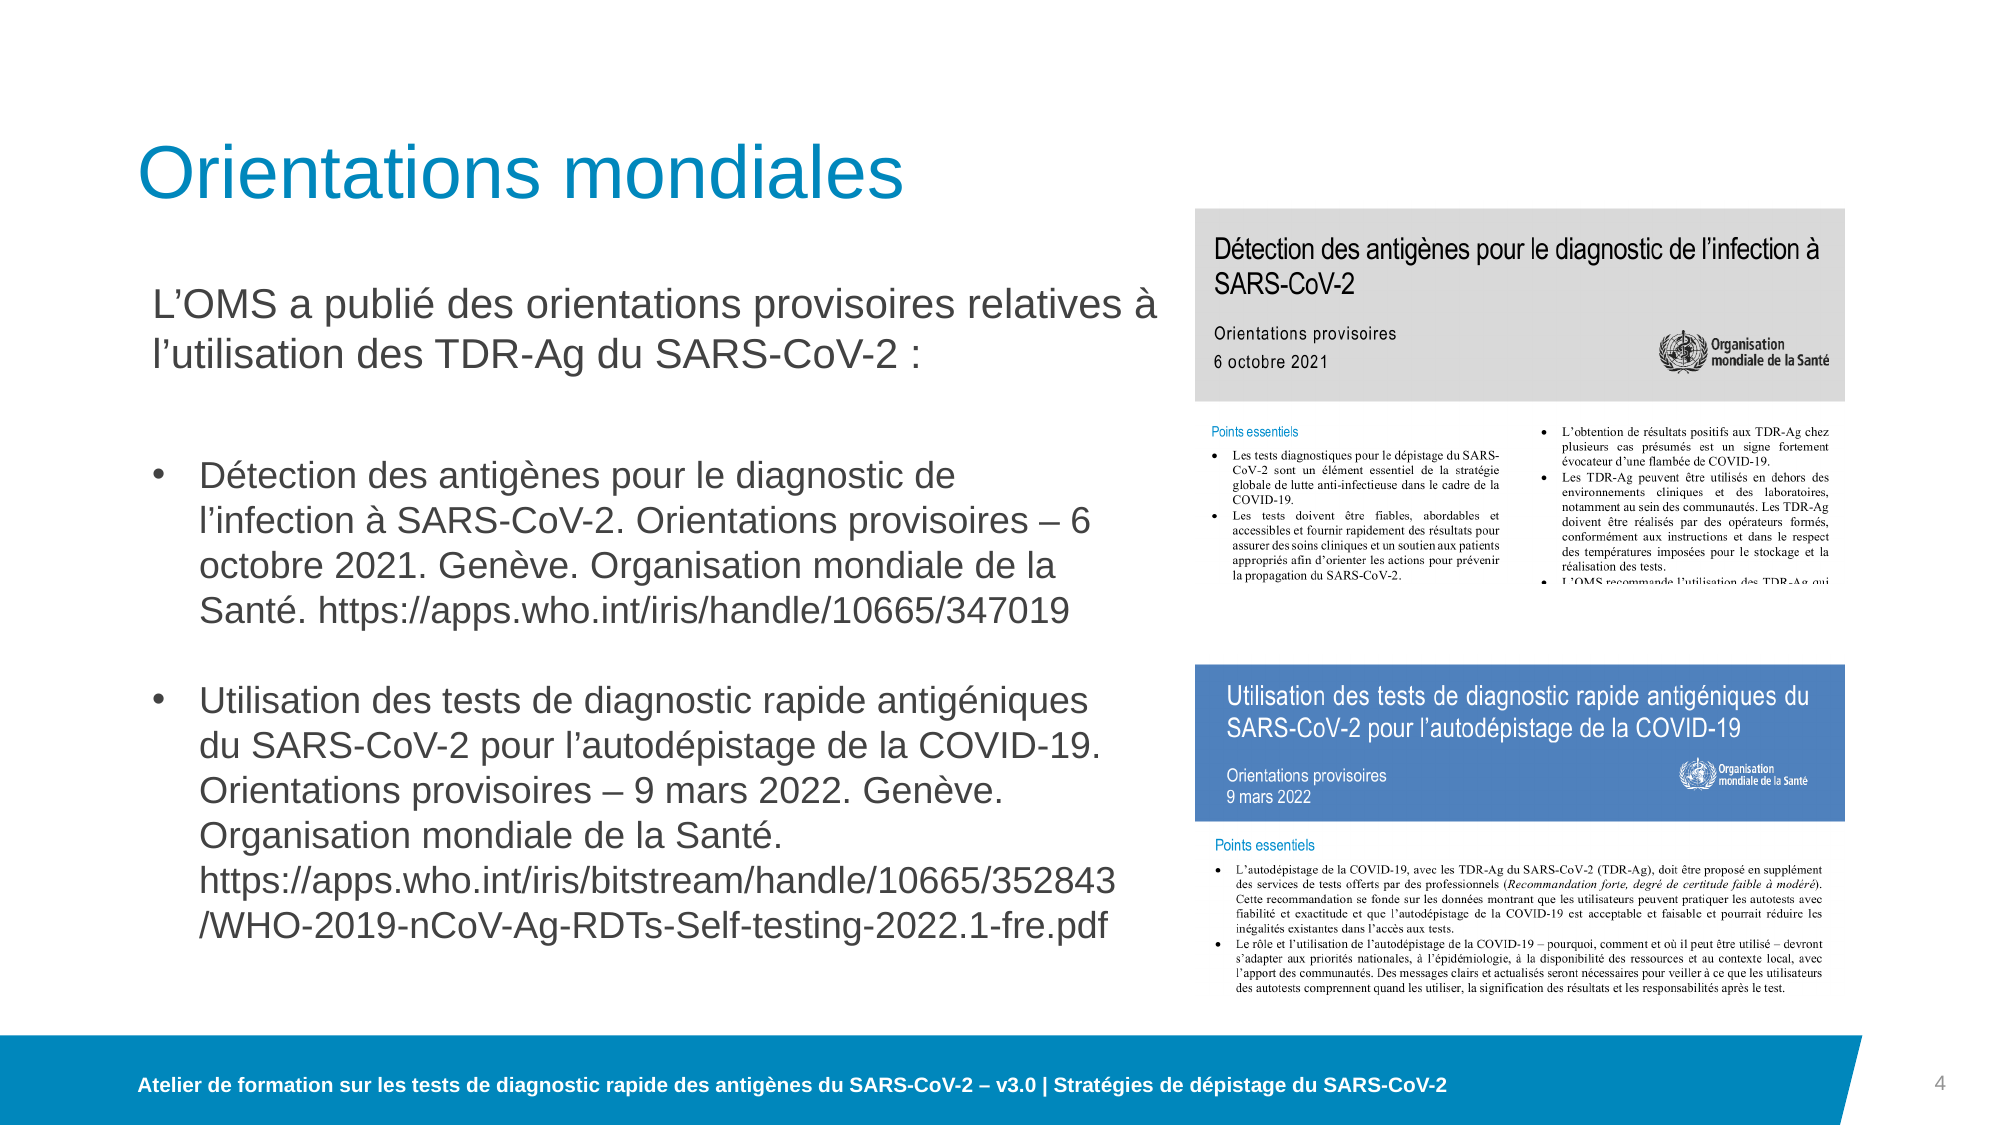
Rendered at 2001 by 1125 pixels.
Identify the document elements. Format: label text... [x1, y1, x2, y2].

slide_number 4 [1862, 1035, 1947, 1125]
list [137, 284, 1863, 1014]
text_box Détection des antigènes pour le diagnostic de l’infection à SARS-CoV-2. Orientations provisoires – 6 octobre 2021. Genève. Organisation mondiale de la Santé. https://apps.who.int/iris/handle/10665/347019 Utilisation des tests de diagnostic rapide antigéniques du SARS-CoV-2 pour l’autodépistage de la COVID-19. Orientations provisoires – 9 mars 2022. Genève. Organisation mondiale de la Santé. https://apps.who.int/iris/bitstream/handle/10665/352843/WHO-2019-nCoV-Ag-RDTs-Self-testing-2022.1-fre.pdf [137, 444, 1133, 954]
text_box L’OMS a publié des orientations provisoires relatives à l’utilisation des TDR-Ag du SARS-CoV-2 : [137, 269, 1178, 480]
picture [1195, 200, 1845, 585]
picture [1195, 654, 1845, 996]
title Orientations mondiales [137, 59, 1863, 215]
footer Atelier de formation sur les tests de diagnostic rapide des antigènes du SARS-CoV-2 – v3.0 | Stratégies de dépistage du SARS-CoV-2 [137, 1042, 1558, 1125]
